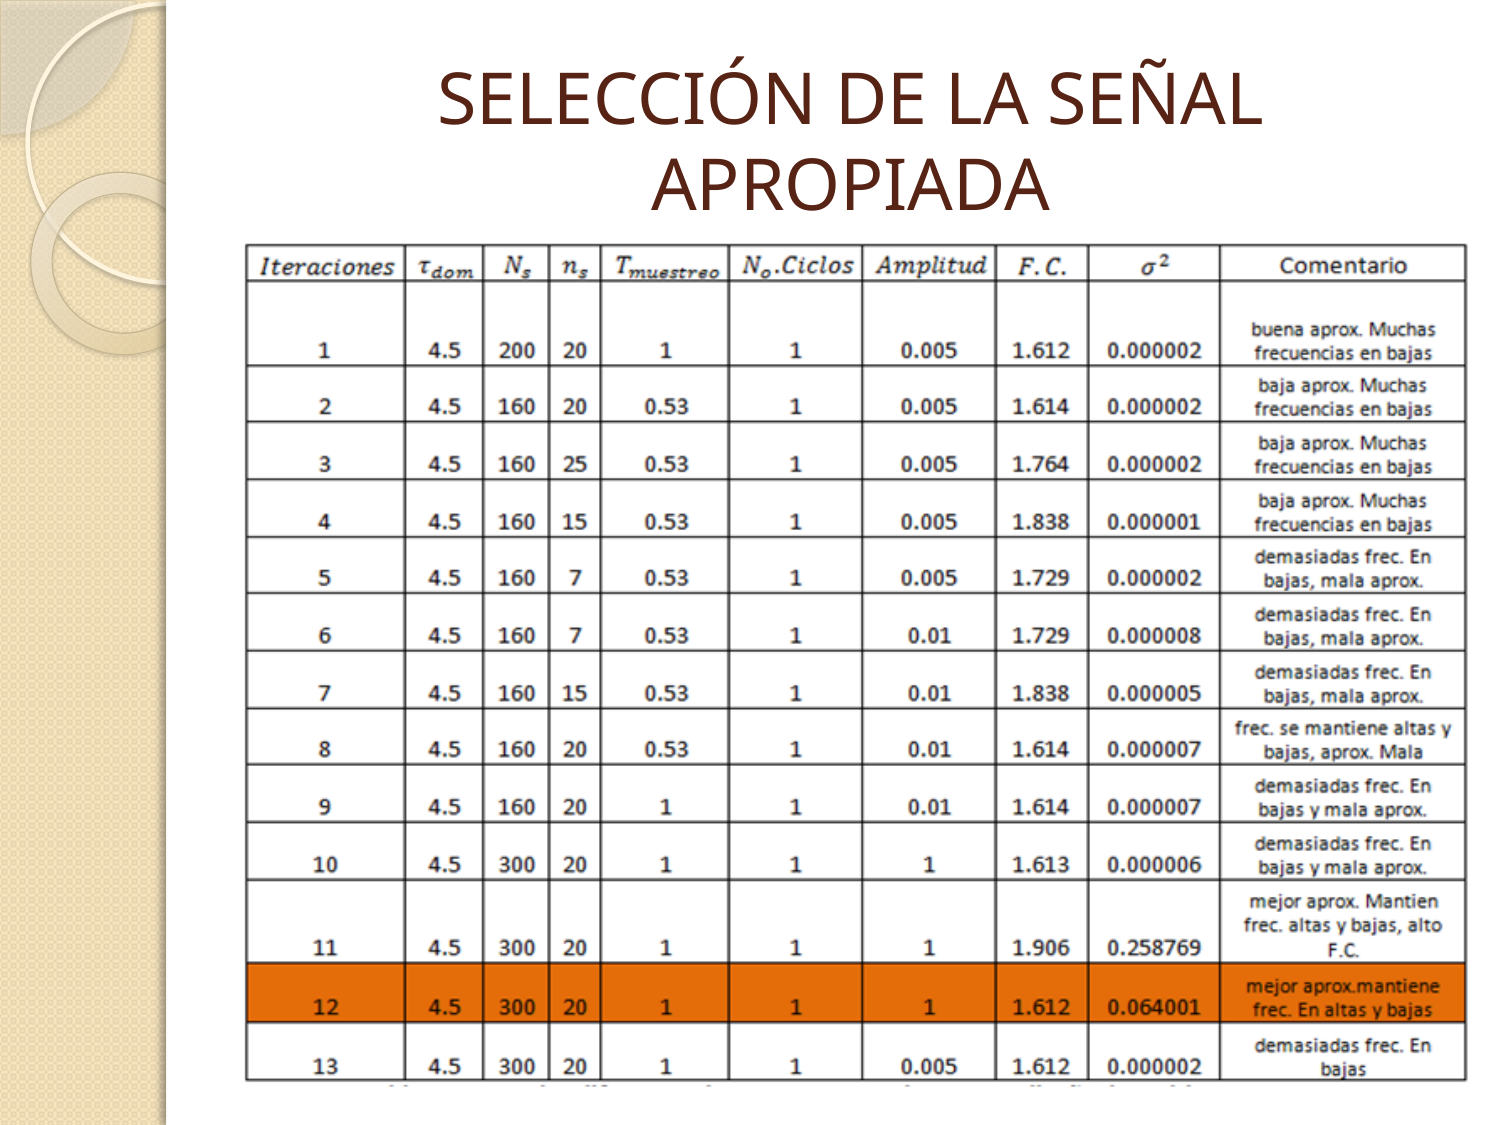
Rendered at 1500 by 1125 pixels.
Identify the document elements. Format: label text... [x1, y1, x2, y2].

picture [237, 237, 1476, 1088]
title SELECCIÓN DE LA SEÑAL APROPIADA [235, 45, 1466, 233]
